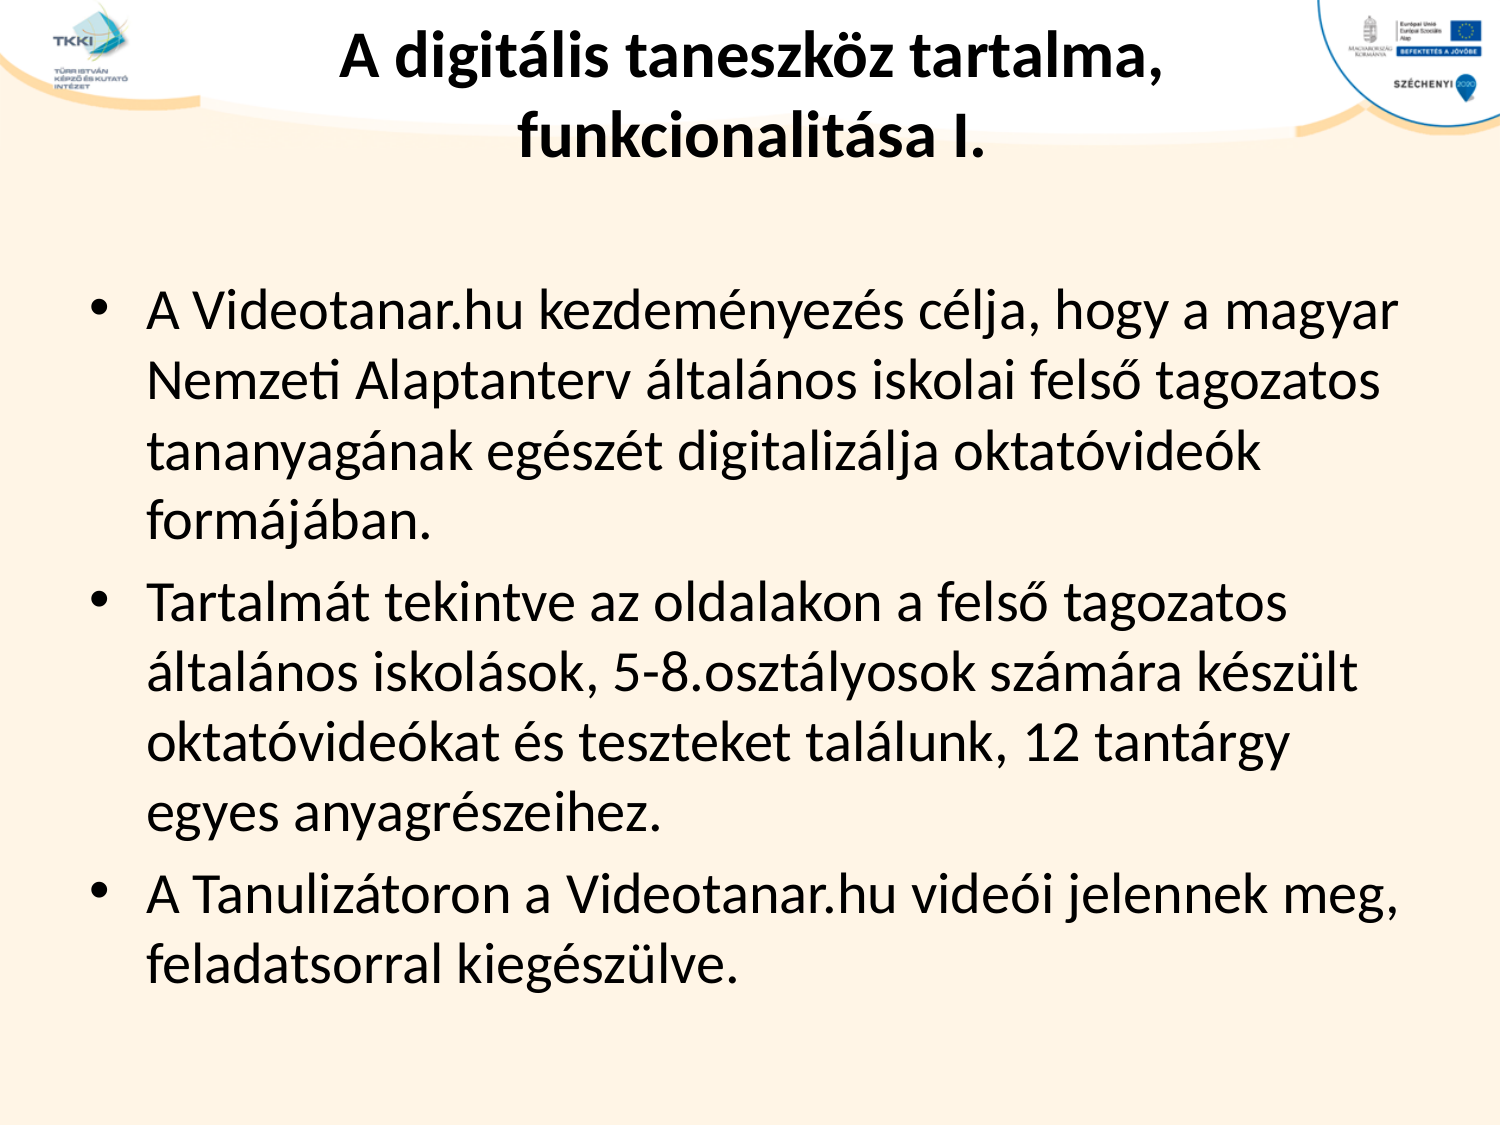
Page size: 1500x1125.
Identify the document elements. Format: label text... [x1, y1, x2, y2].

title A digitális taneszköz tartalma, funkcionalitása I. [195, 3, 1311, 87]
picture [0, 0, 1500, 1125]
list A Videotanar.hu kezdeményezés célja, hogy a magyar Nemzeti Alaptanterv általános iskolai felső tagozatos tananyagának egészét digitalizálja oktatóvideók formájában. Tartalmát tekintve az oldalakon a felső tagozatos általános iskolások, 5-8.osztályosok számára készült oktatóvideókat és teszteket találunk, 12 tantárgy egyes anyagrészeihez. A Tanulizátoron a Videotanar.hu videói jelennek meg, feladatsorral kiegészülve. [75, 182, 1425, 1087]
